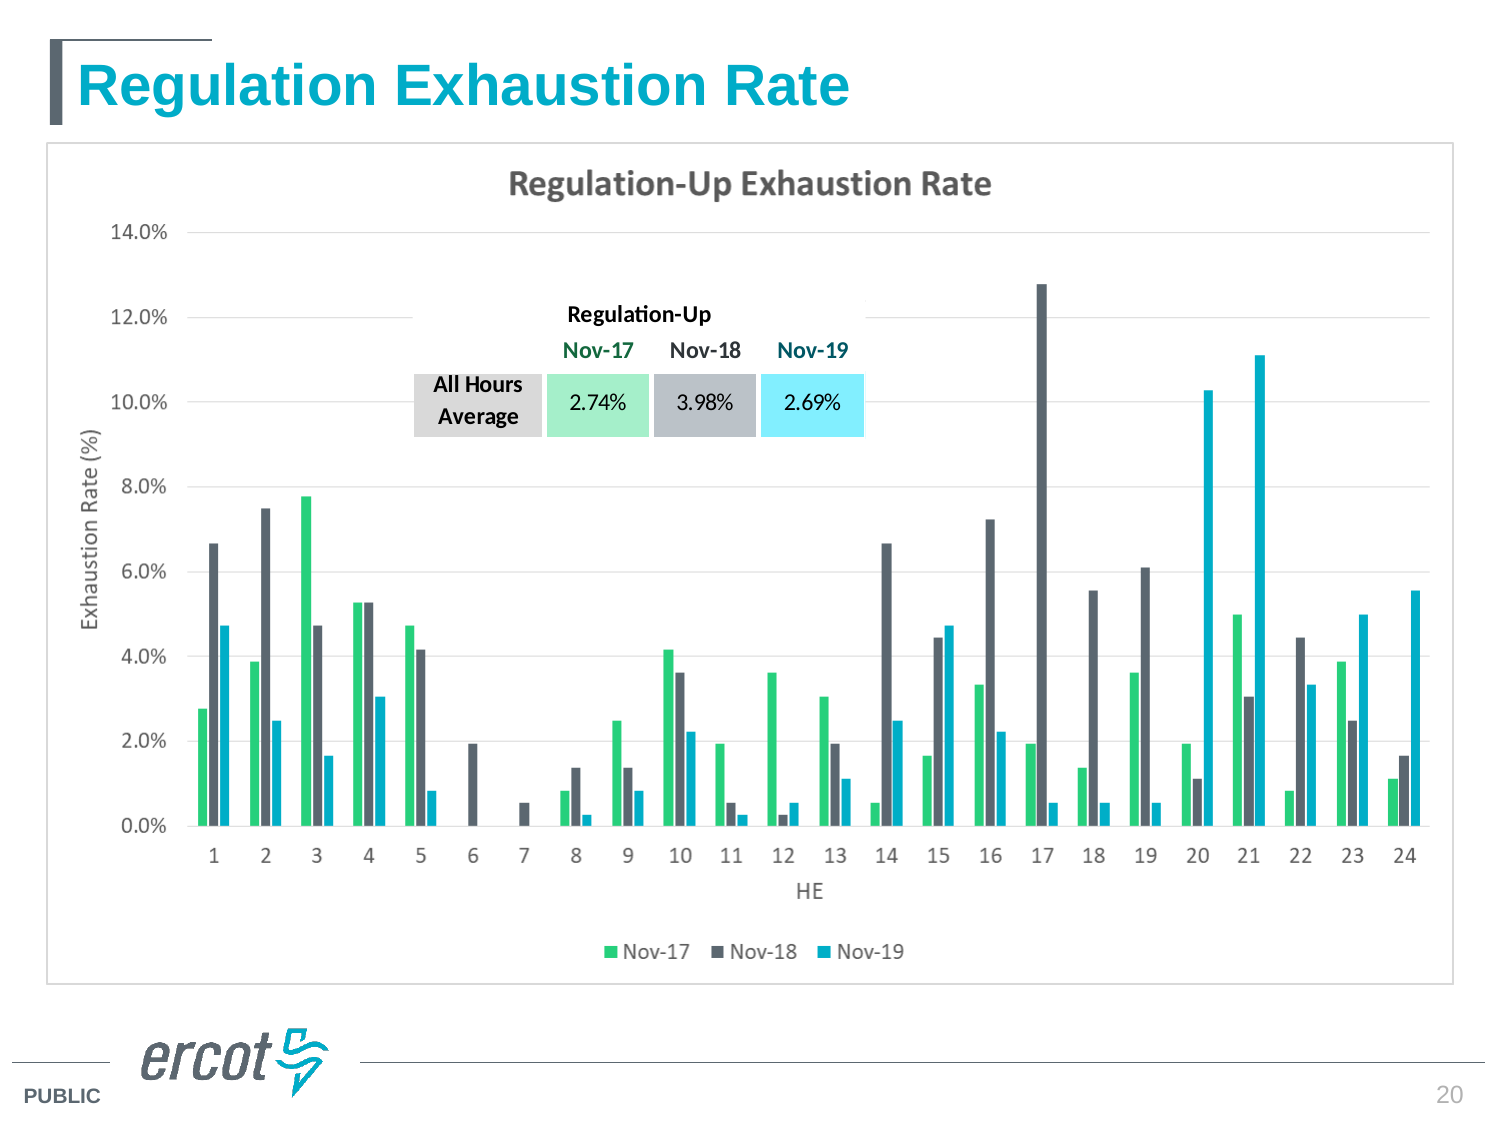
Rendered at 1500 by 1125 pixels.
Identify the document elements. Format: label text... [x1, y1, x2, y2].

title Regulation Exhaustion Rate [62, 39, 1450, 125]
picture [137, 1024, 332, 1100]
slide_number 20 [1412, 1076, 1488, 1112]
picture [46, 142, 1454, 985]
